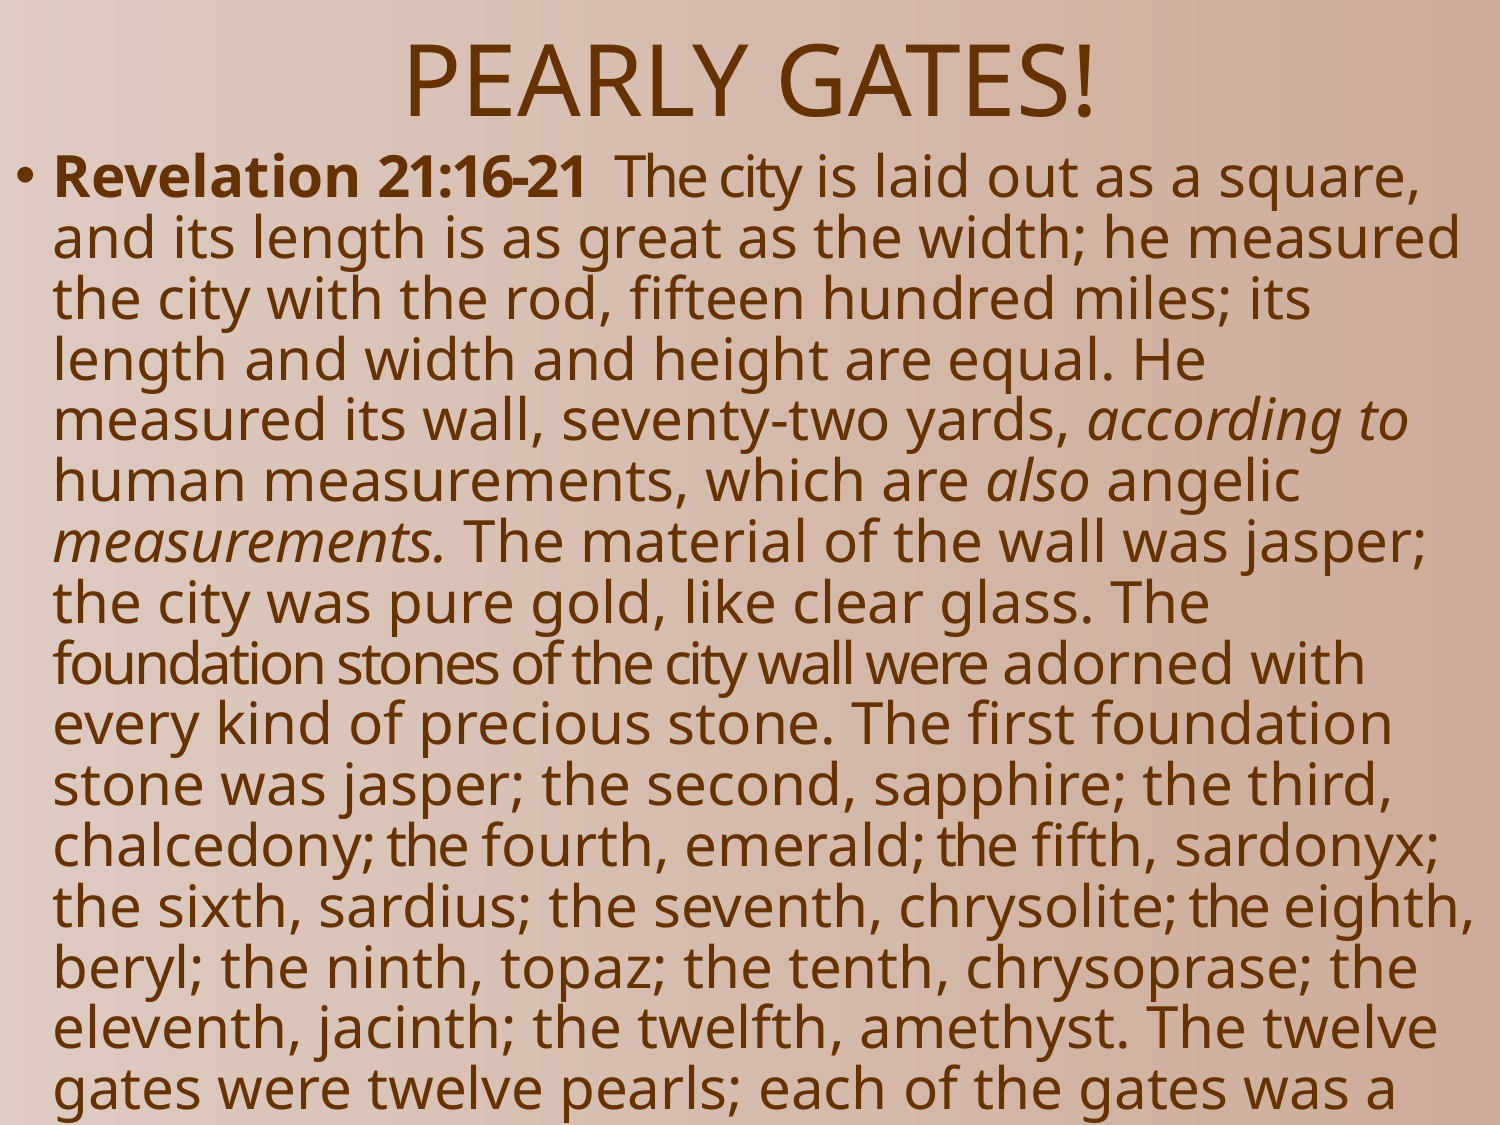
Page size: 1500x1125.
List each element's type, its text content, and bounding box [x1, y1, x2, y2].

title PEARLY GATES! [0, 0, 1500, 141]
list Revelation 21:16-21 The city is laid out as a square, and its length is as great as the width; he measured the city with the rod, fifteen hundred miles; its length and width and height are equal. He measured its wall, seventy-two yards, according to human measurements, which are also angelic measurements. The material of the wall was jasper; the city was pure gold, like clear glass. The foundation stones of the city wall were adorned with every kind of precious stone. The first foundation stone was jasper; the second, sapphire; the third, chalcedony; the fourth, emerald; the fifth, sardonyx; the sixth, sardius; the seventh, chrysolite; the eighth, beryl; the ninth, topaz; the tenth, chrysoprase; the eleventh, jacinth; the twelfth, amethyst. The twelve gates were twelve pearls; each of the gates was a single pearl.The street of the city was pure gold, like transparent glass. [0, 141, 1500, 1125]
